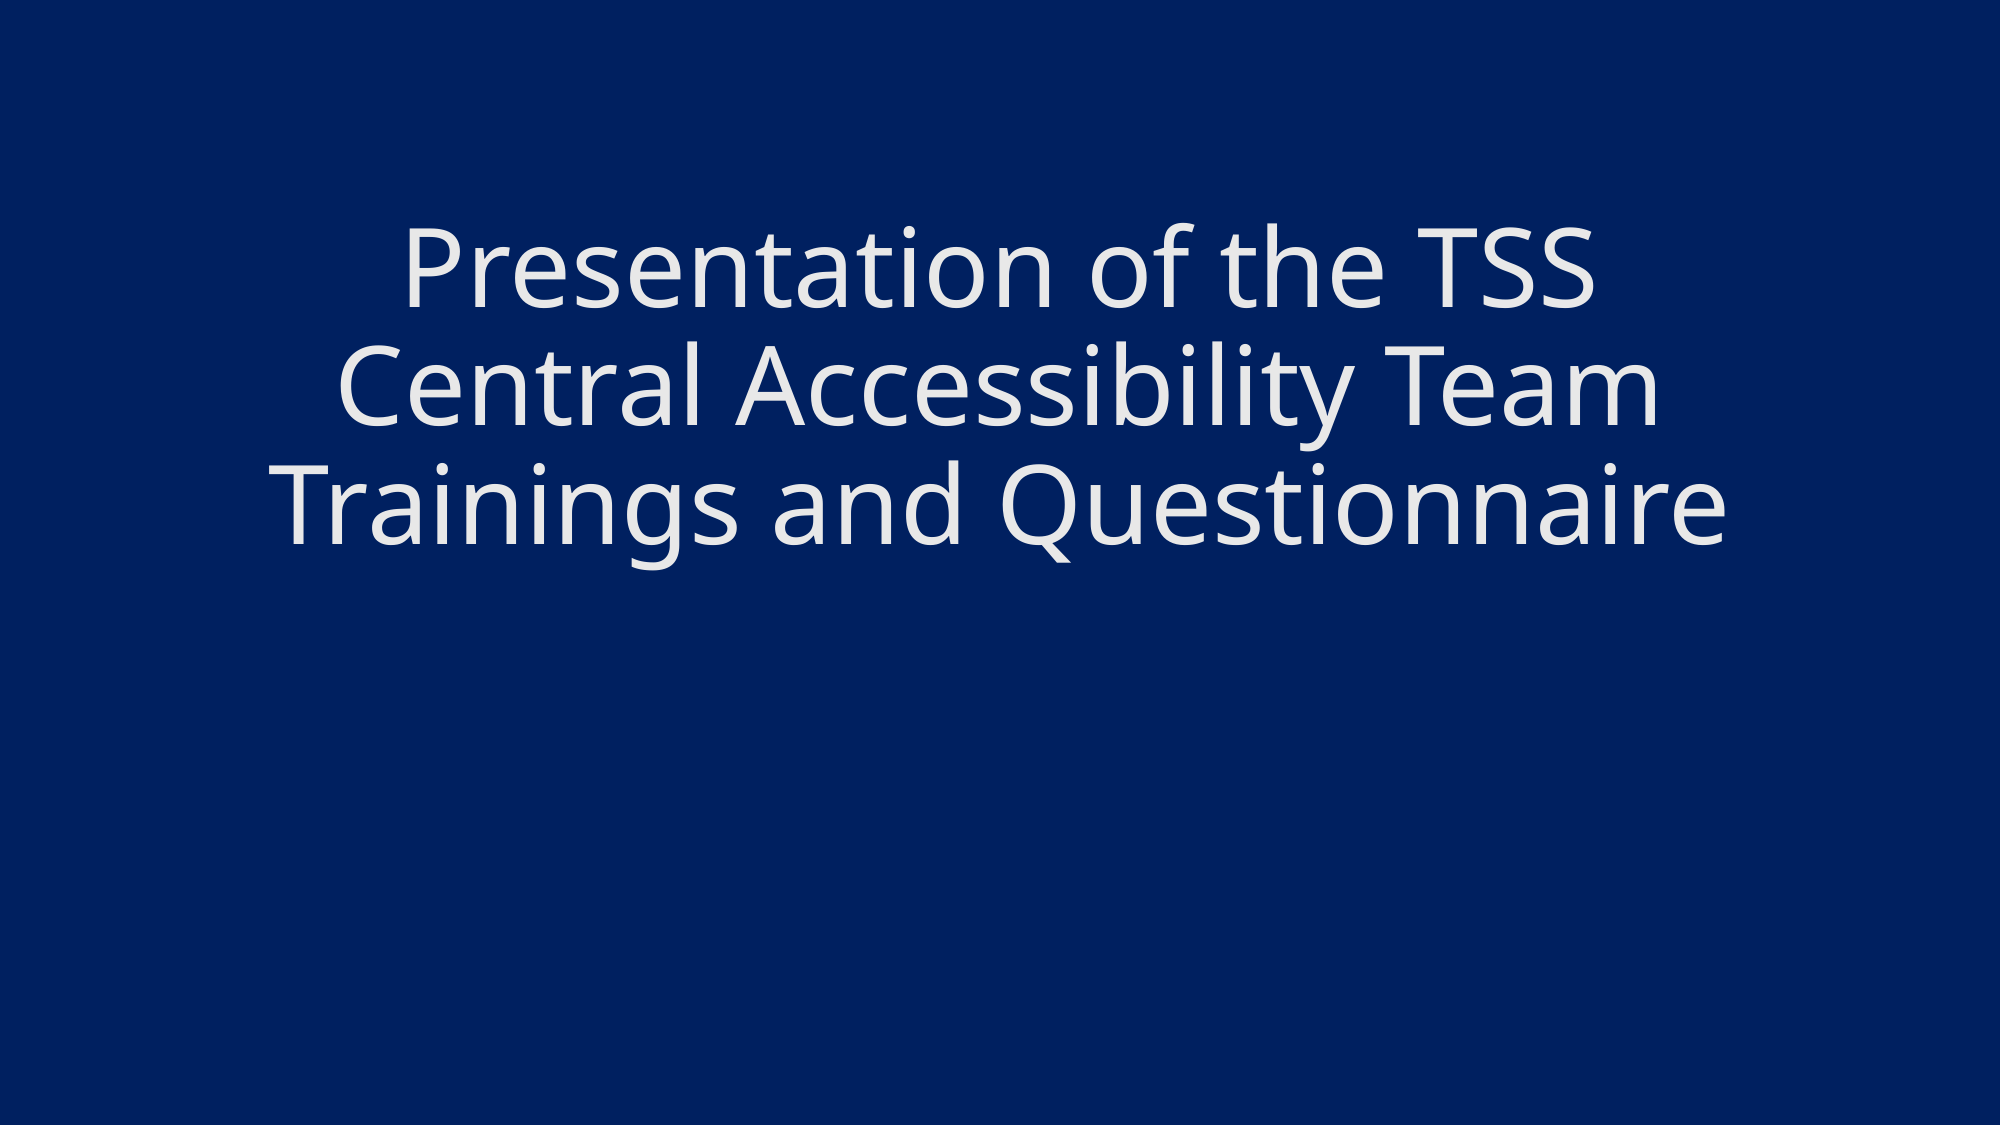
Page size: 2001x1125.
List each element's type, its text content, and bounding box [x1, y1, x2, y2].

title Presentation of the TSS Central Accessibility Team Trainings and Questionnaire [249, 184, 1750, 576]
